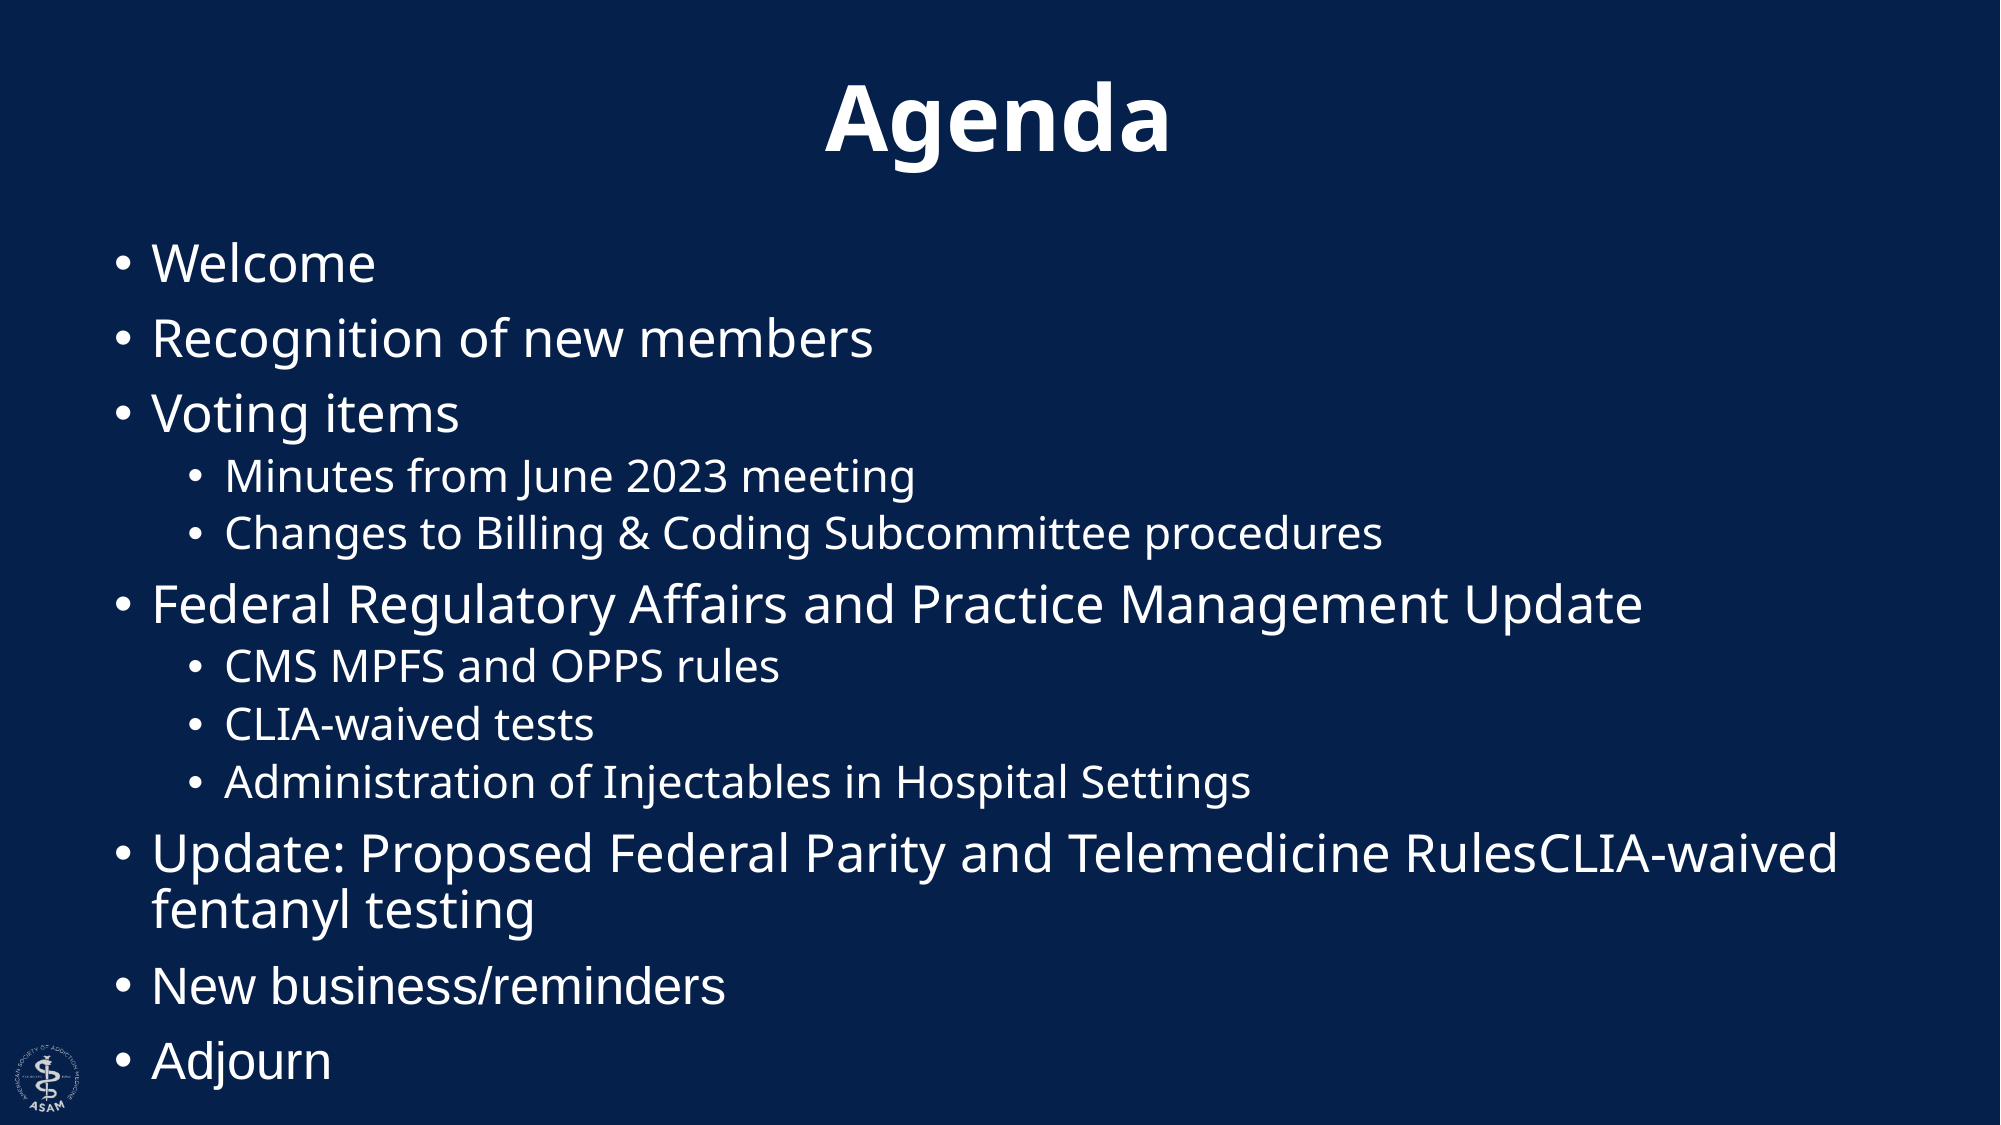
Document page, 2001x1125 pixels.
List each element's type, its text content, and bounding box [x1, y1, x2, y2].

text_box Agenda [50, 52, 1950, 178]
list Welcome Recognition of new members Voting items Minutes from June 2023 meeting Changes to Billing & Coding Subcommittee procedures Federal Regulatory Affairs and Practice Management Update CMS MPFS and OPPS rules CLIA-waived tests Administration of Injectables in Hospital Settings Update: Proposed Federal Parity and Telemedicine RulesCLIA-waived fentanyl testing New business/reminders Adjourn [99, 229, 1900, 1100]
picture [15, 1045, 79, 1112]
